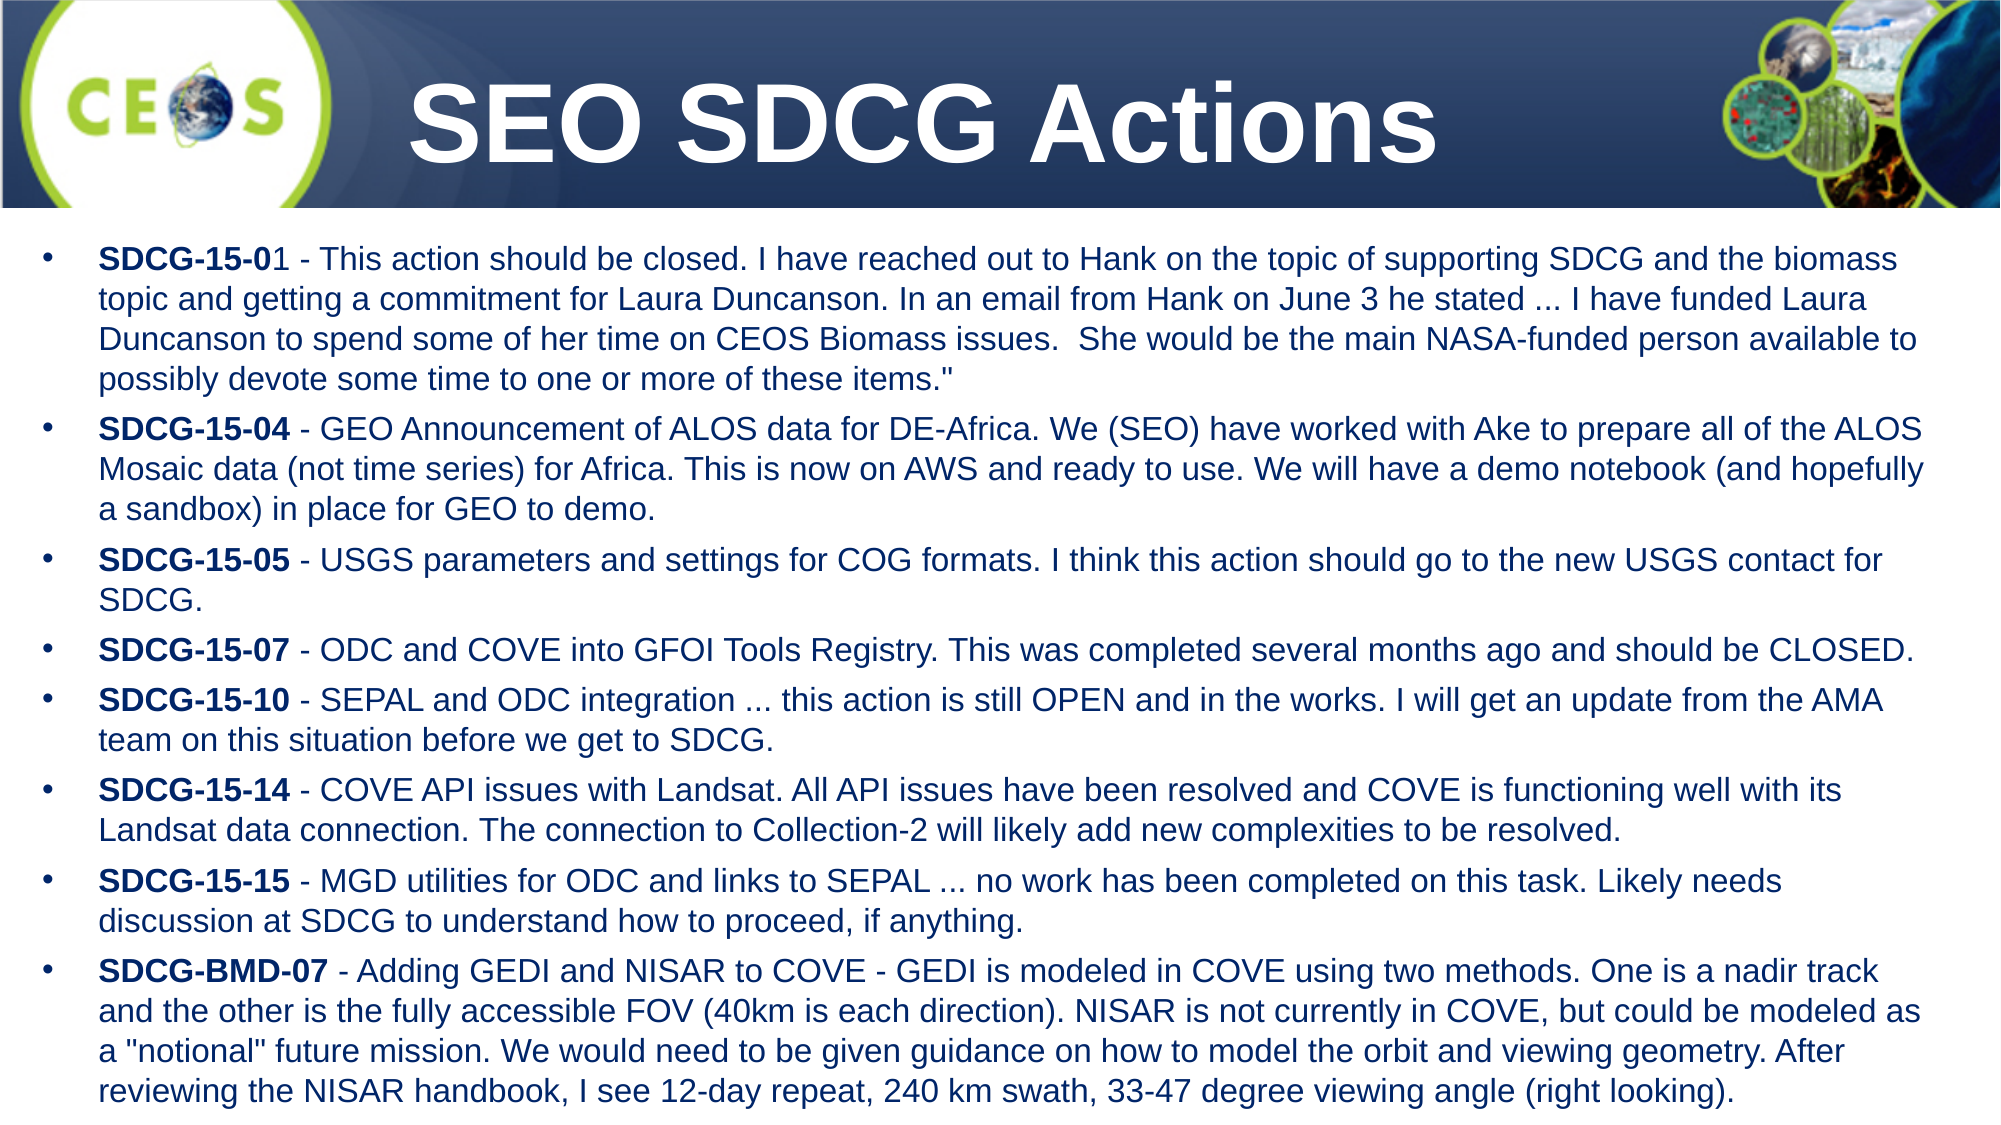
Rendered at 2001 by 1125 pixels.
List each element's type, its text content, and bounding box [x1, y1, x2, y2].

list SDCG-15-01 - This action should be closed. I have reached out to Hank on the topic of supporting SDCG and the biomass topic and getting a commitment for Laura Duncanson. In an email from Hank on June 3 he stated ... I have funded Laura Duncanson to spend some of her time on CEOS Biomass issues. She would be the main NASA-funded person available to possibly devote some time to one or more of these items." SDCG-15-04 - GEO Announcement of ALOS data for DE-Africa. We (SEO) have worked with Ake to prepare all of the ALOS Mosaic data (not time series) for Africa. This is now on AWS and ready to use. We will have a demo notebook (and hopefully a sandbox) in place for GEO to demo. SDCG-15-05 - USGS parameters and settings for COG formats. I think this action should go to the new USGS contact for SDCG. SDCG-15-07 - ODC and COVE into GFOI Tools Registry. This was completed several months ago and should be CLOSED. SDCG-15-10 - SEPAL and ODC integration ... this action is still OPEN and in the works. I will get an update from the AMA team on this situation before we get to SDCG. SDCG-15-14 - COVE API issues with Landsat. All API issues have been resolved and COVE is functioning well with its Landsat data connection. The connection to Collection-2 will likely add new complexities to be resolved. SDCG-15-15 - MGD utilities for ODC and links to SEPAL ... no work has been completed on this task. Likely needs discussion at SDCG to understand how to proceed, if anything. SDCG-BMD-07 - Adding GEDI and NISAR to COVE - GEDI is modeled in COVE using two methods. One is a nadir track and the other is the fully accessible FOV (40km is each direction). NISAR is not currently in COVE, but could be modeled as a "notional" future mission. We would need to be given guidance on how to model the orbit and viewing geometry. After reviewing the NISAR handbook, I see 12-day repeat, 240 km swath, 33-47 degree viewing angle (right looking). [27, 230, 1961, 1125]
list SEO SDCG Actions [392, 42, 1690, 178]
picture [0, 0, 2001, 1125]
